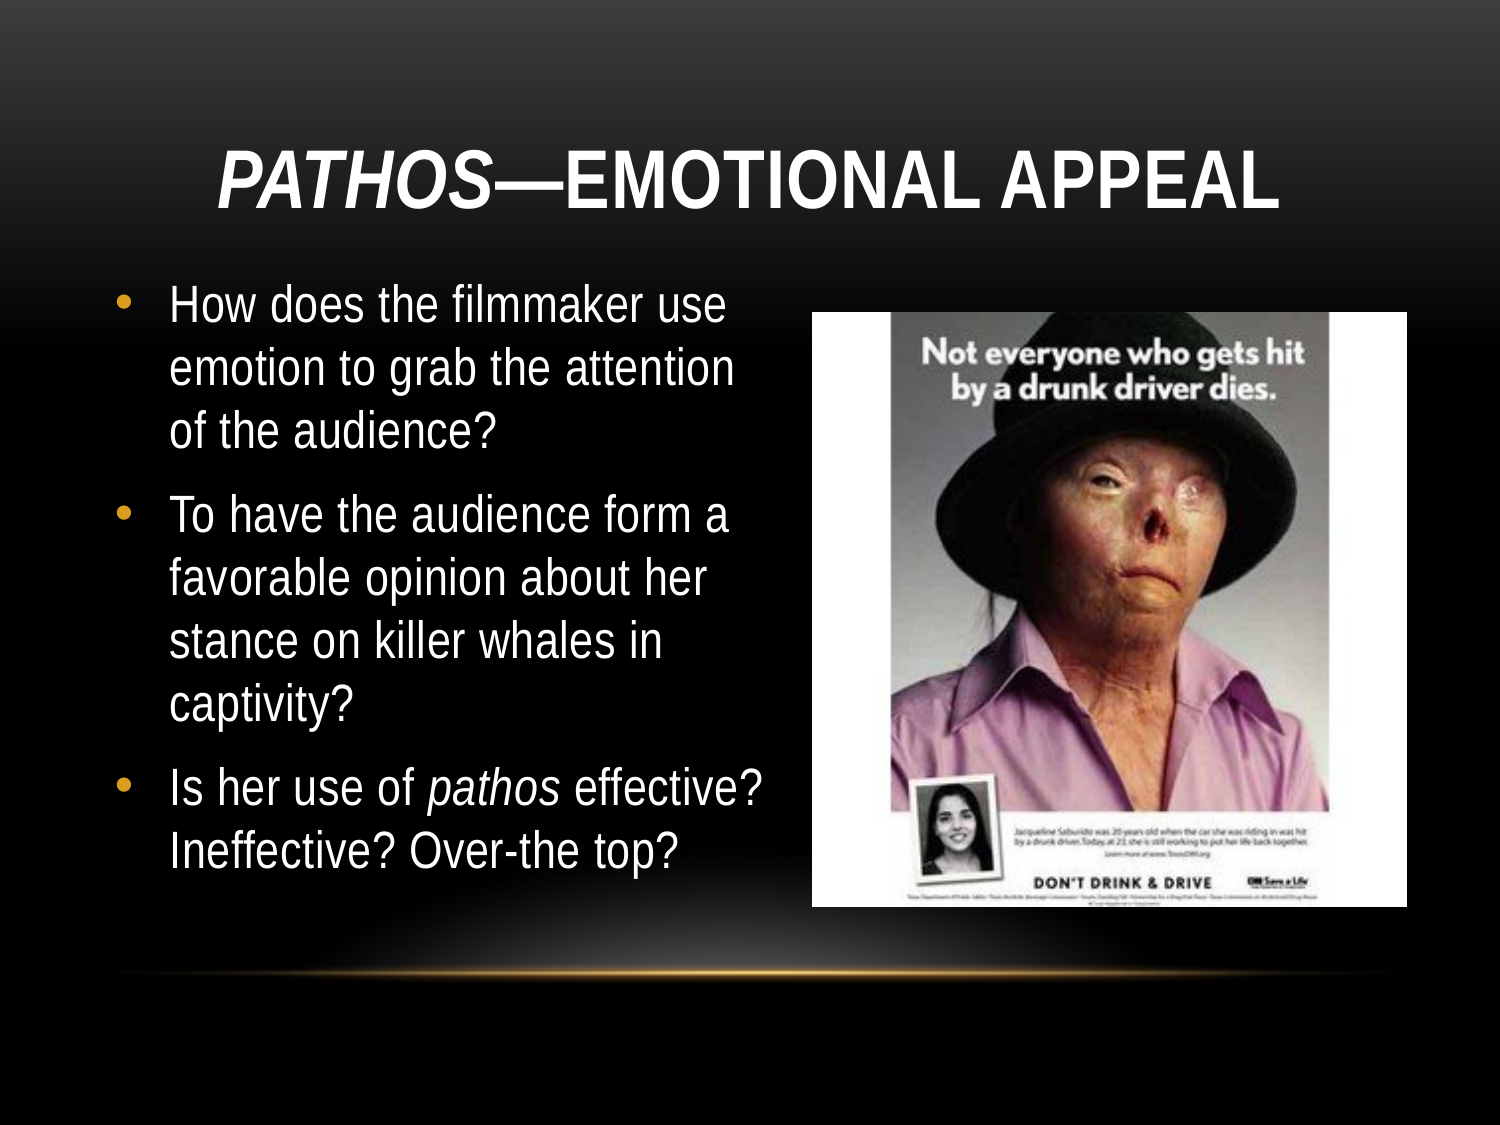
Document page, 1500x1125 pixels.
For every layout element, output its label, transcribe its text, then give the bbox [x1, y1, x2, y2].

title Pathos—emotional appeal [99, 45, 1400, 233]
picture [0, 0, 1500, 1125]
list How does the filmmaker use emotion to grab the attention of the audience? To have the audience form a favorable opinion about her stance on killer whales in captivity? Is her use of pathos effective? Ineffective? Over-the top? [99, 262, 788, 938]
